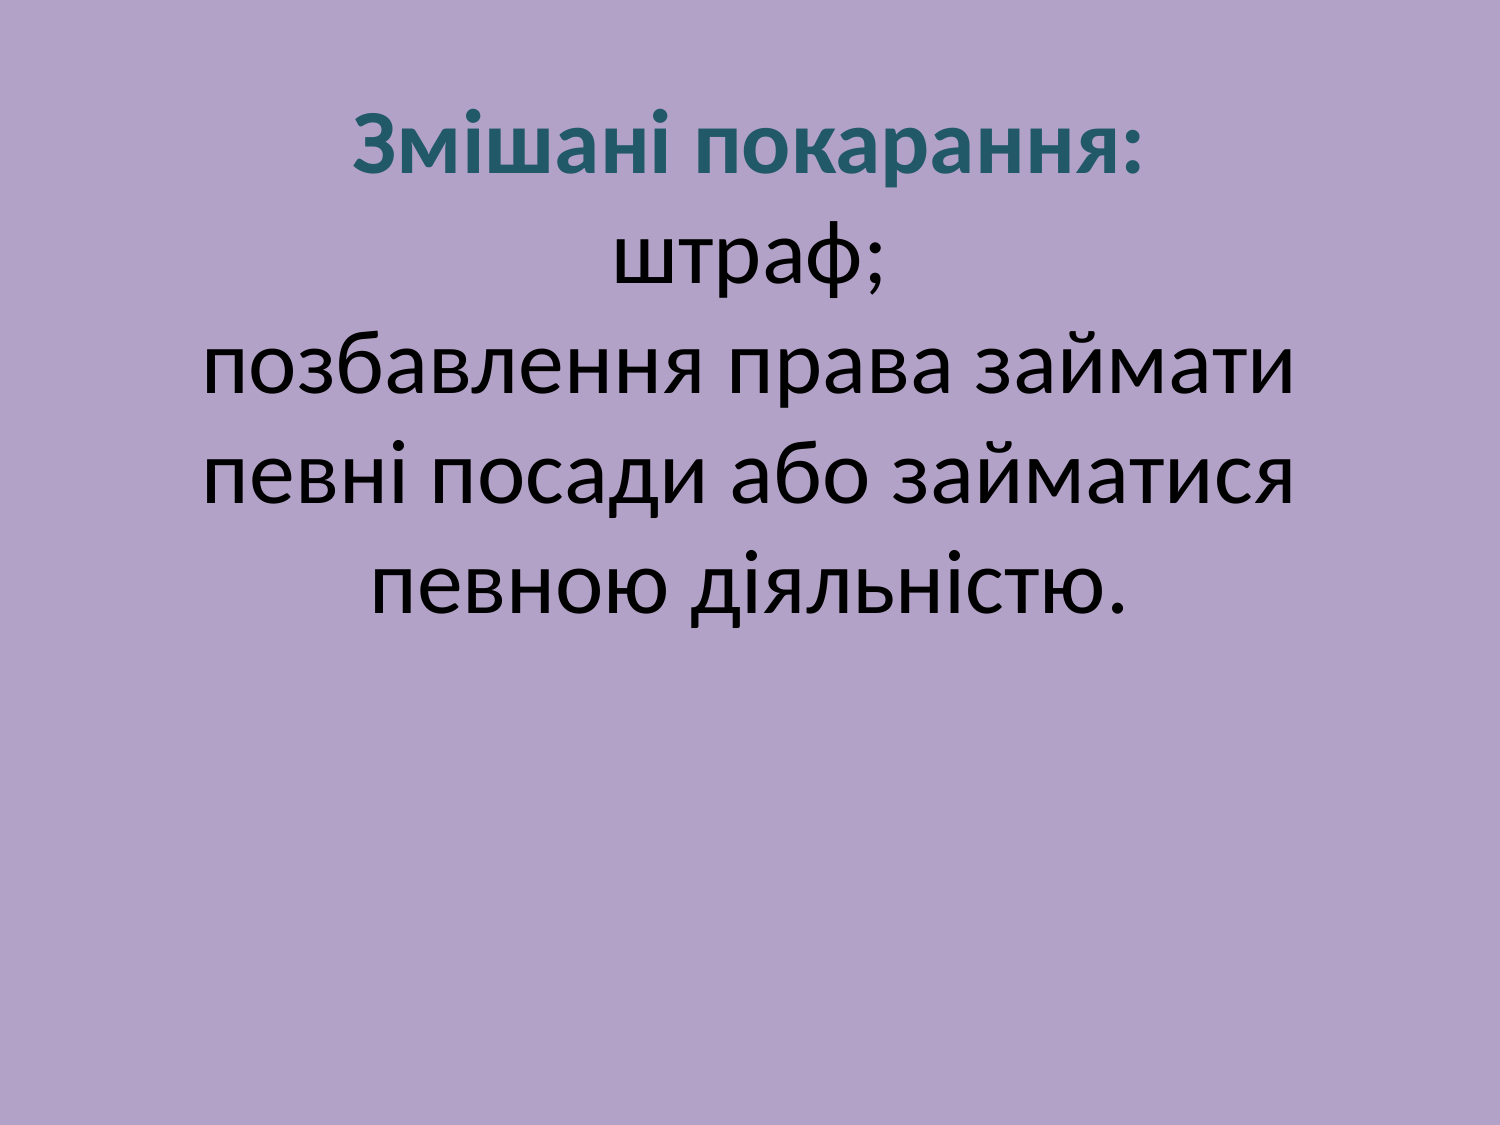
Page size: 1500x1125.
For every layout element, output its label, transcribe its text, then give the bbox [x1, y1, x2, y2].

title Змішані покарання: штраф; позбавлення права займати певні посади або займатися певною діяльністю. [75, 45, 1425, 669]
